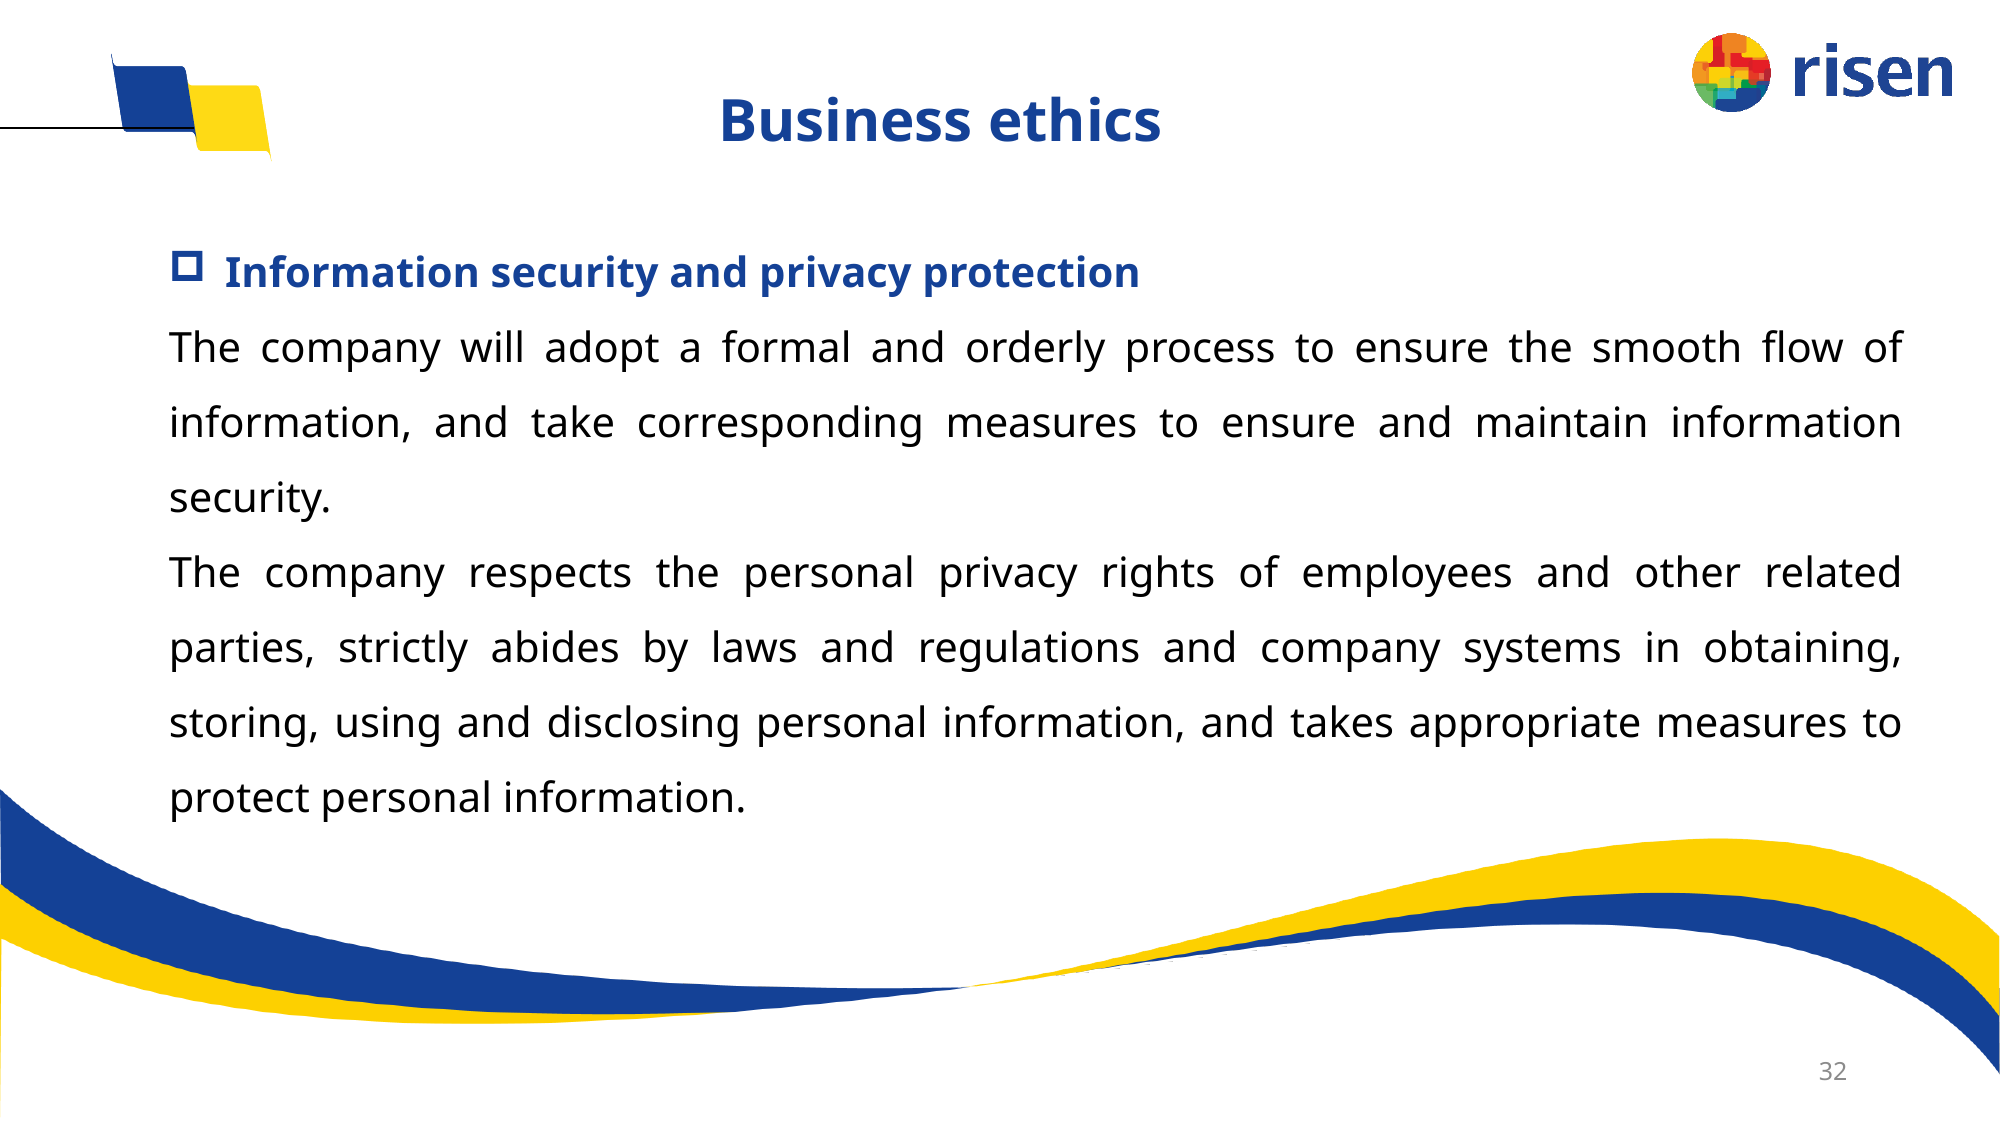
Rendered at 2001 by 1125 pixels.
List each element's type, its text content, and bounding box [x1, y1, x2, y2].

text_box Information security and privacy protection The company will adopt a formal and orderly process to ensure the smooth flow of information, and take corresponding measures to ensure and maintain information security. The company respects the personal privacy rights of employees and other related parties, strictly abides by laws and regulations and company systems in obtaining, storing, using and disclosing personal information, and takes appropriate measures to protect personal information. [154, 213, 1919, 714]
picture [0, 714, 2000, 1125]
picture [1692, 32, 1952, 112]
text_box Business ethics [703, 75, 1178, 161]
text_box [0, 53, 272, 162]
